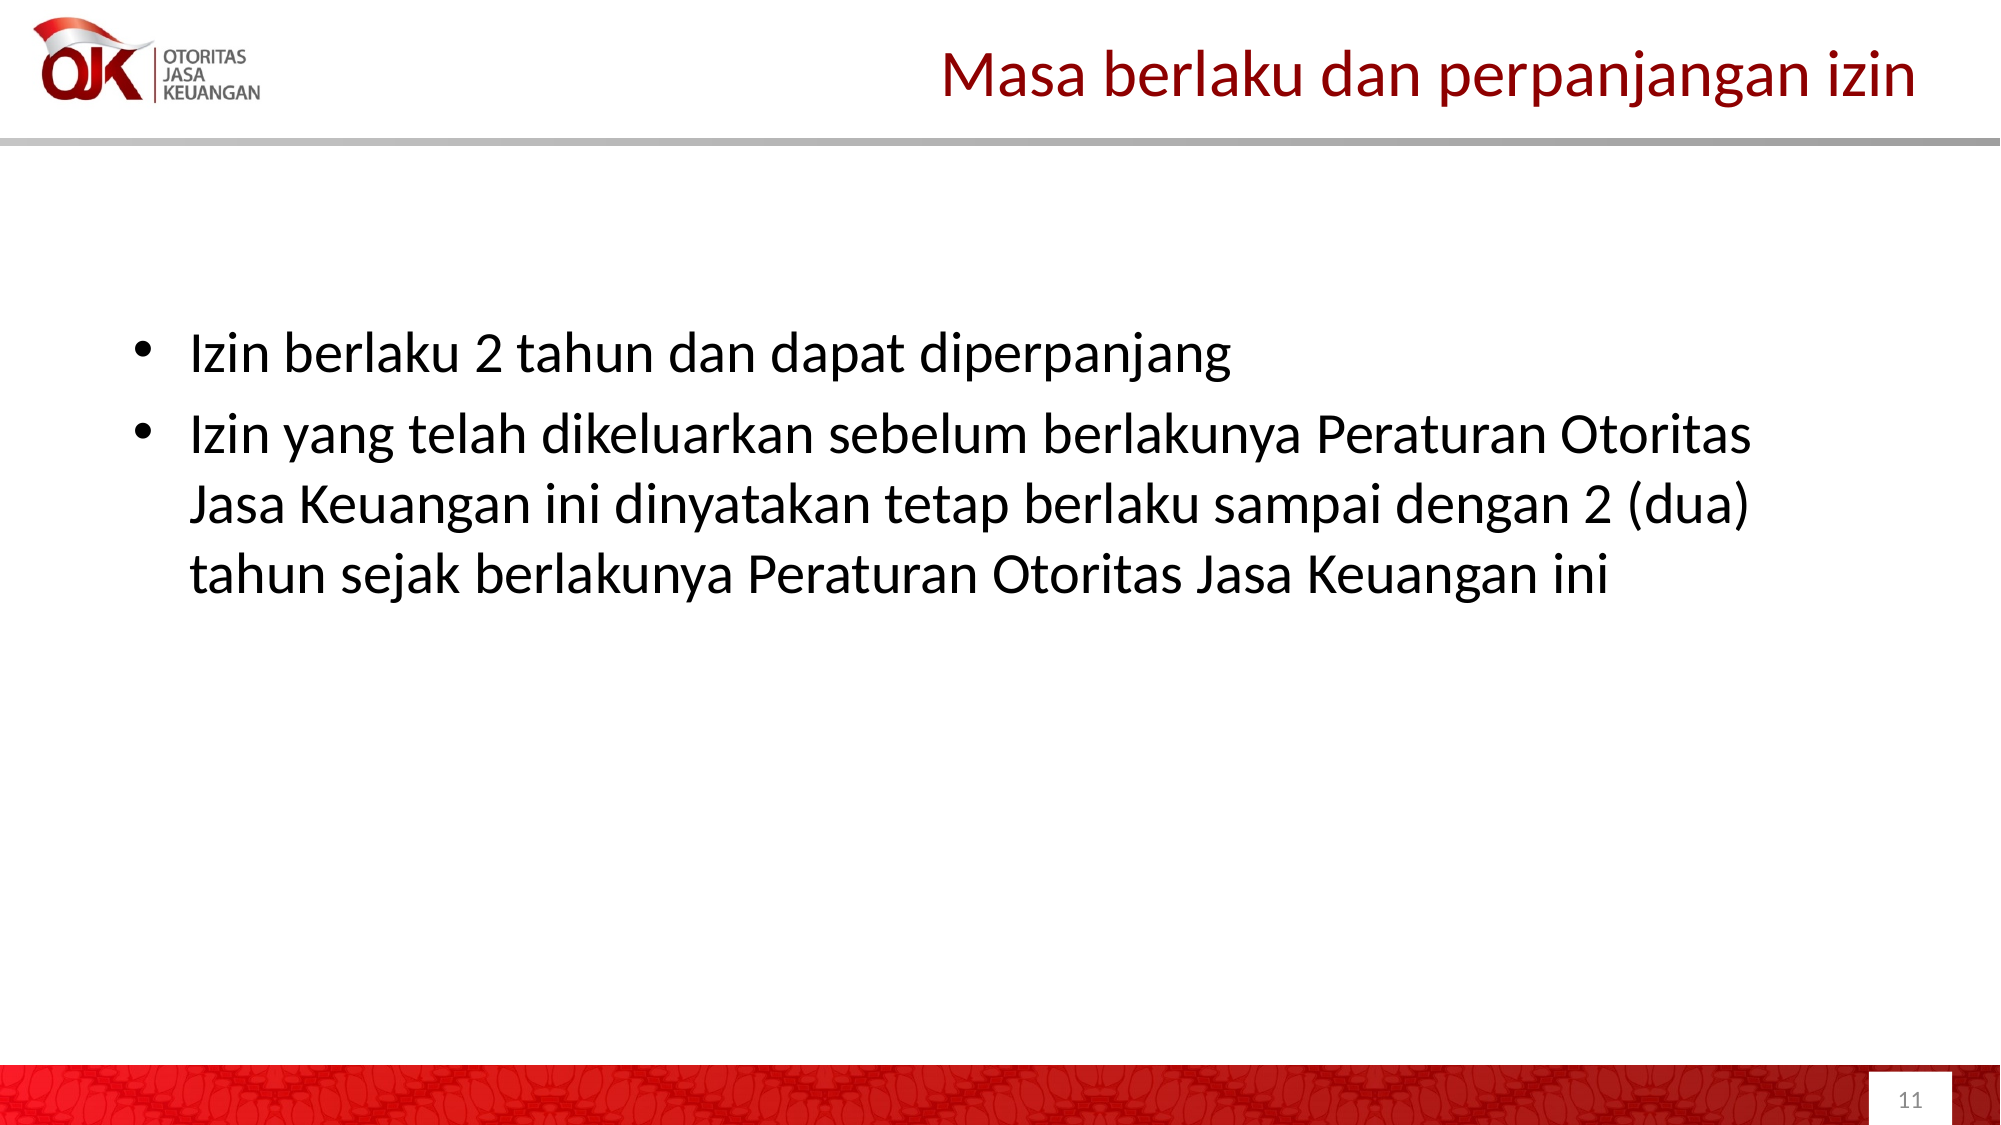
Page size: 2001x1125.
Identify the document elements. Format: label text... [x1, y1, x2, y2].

picture [0, 1065, 2000, 1125]
title Masa berlaku dan perpanjangan izin [303, 24, 1934, 114]
picture [19, 4, 288, 120]
slide_number 11 [1868, 1071, 1953, 1125]
list Izin berlaku 2 tahun dan dapat diperpanjang Izin yang telah dikeluarkan sebelum berlakunya Peraturan Otoritas Jasa Keuangan ini dinyatakan tetap berlaku sampai dengan 2 (dua) tahun sejak berlakunya Peraturan Otoritas Jasa Keuangan ini [117, 306, 1870, 737]
